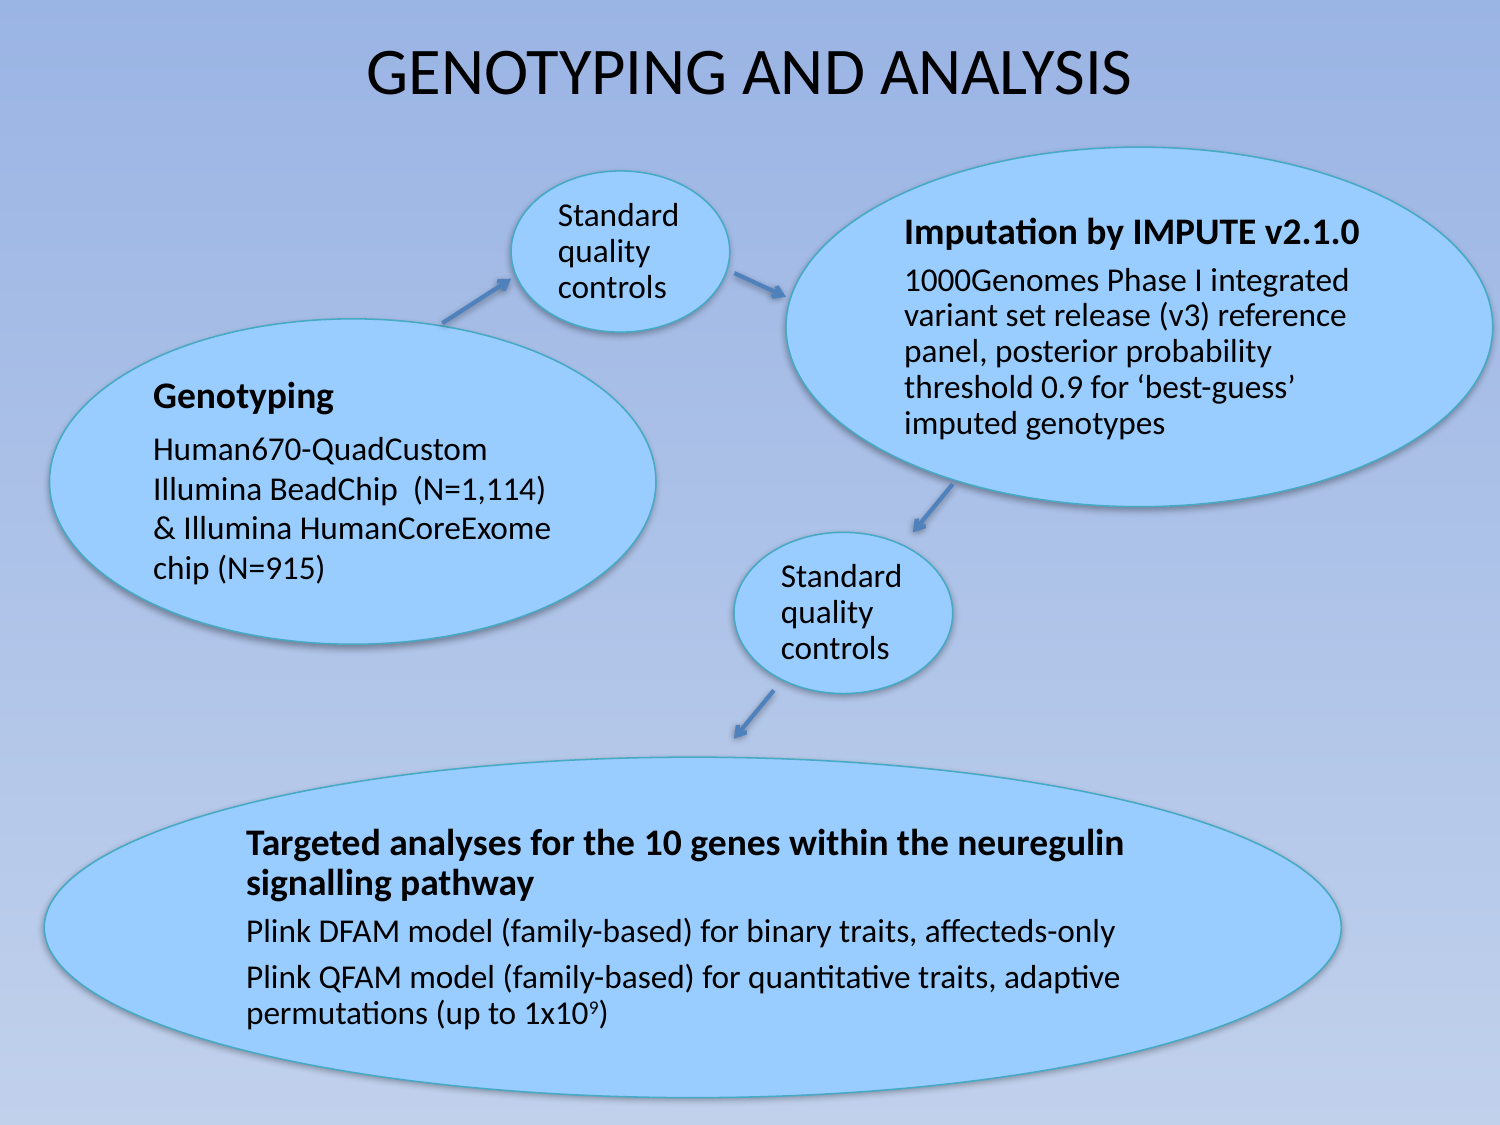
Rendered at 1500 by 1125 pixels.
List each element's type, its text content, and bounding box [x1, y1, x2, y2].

text_box Standard quality controls [510, 170, 731, 333]
text_box Standard quality controls [733, 531, 954, 695]
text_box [442, 278, 512, 324]
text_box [912, 483, 953, 533]
text_box Genotyping Human670-QuadCustom Illumina BeadChip (N=1,114) & Illumina HumanCoreExome chip (N=915) [48, 318, 657, 645]
text_box GENOTYPING AND ANALYSIS [0, 0, 1500, 136]
text_box Imputation by IMPUTE v2.1.0 1000Genomes Phase I integrated variant set release (v3) reference panel, posterior probability threshold 0.9 for ‘best-guess’ imputed genotypes [785, 146, 1494, 508]
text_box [734, 272, 787, 298]
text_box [733, 689, 775, 739]
text_box Targeted analyses for the 10 genes within the neuregulin signalling pathway Plink DFAM model (family-based) for binary traits, affecteds-only Plink QFAM model (family-based) for quantitative traits, adaptive permutations (up to 1x109) [43, 756, 1343, 1099]
